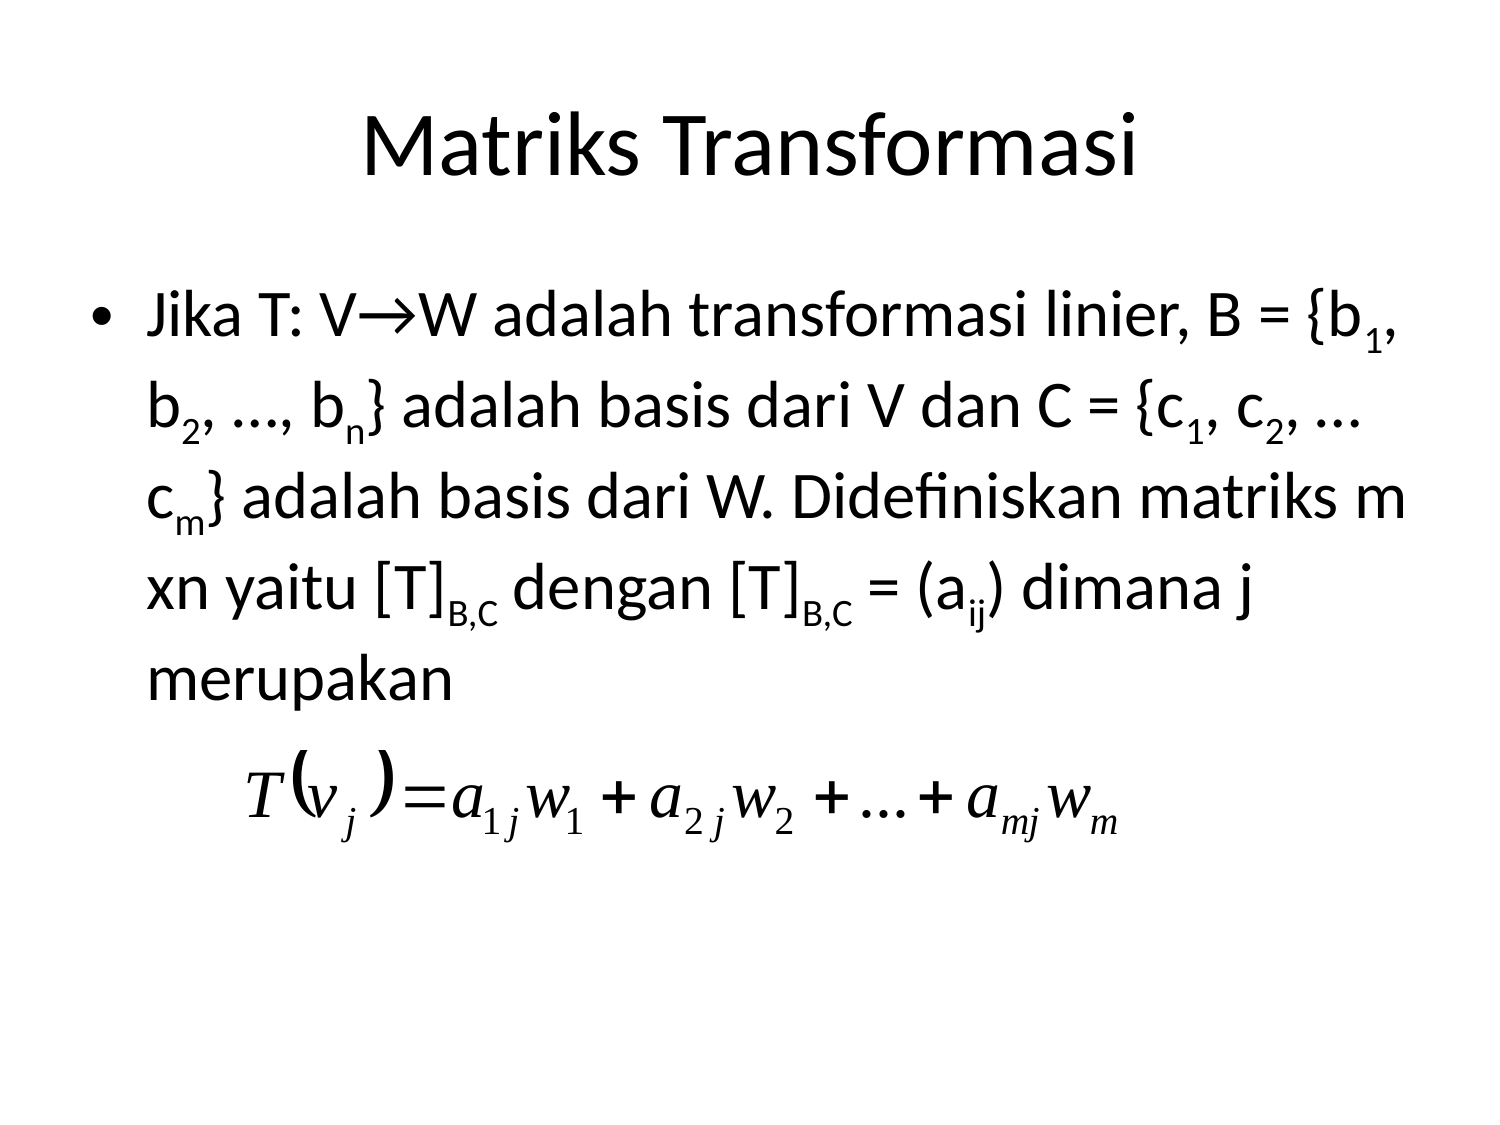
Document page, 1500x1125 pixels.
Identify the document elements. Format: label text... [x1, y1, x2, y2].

list Jika T: V→W adalah transformasi linier, B = {b1, b2, …, bn} adalah basis dari V dan C = {c1, c2, … cm} adalah basis dari W. Didefiniskan matriks m xn yaitu [T]B,C dengan [T]B,C = (aij) dimana j merupakan [75, 262, 1425, 1005]
title Matriks Transformasi [75, 45, 1425, 233]
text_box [237, 749, 1130, 858]
